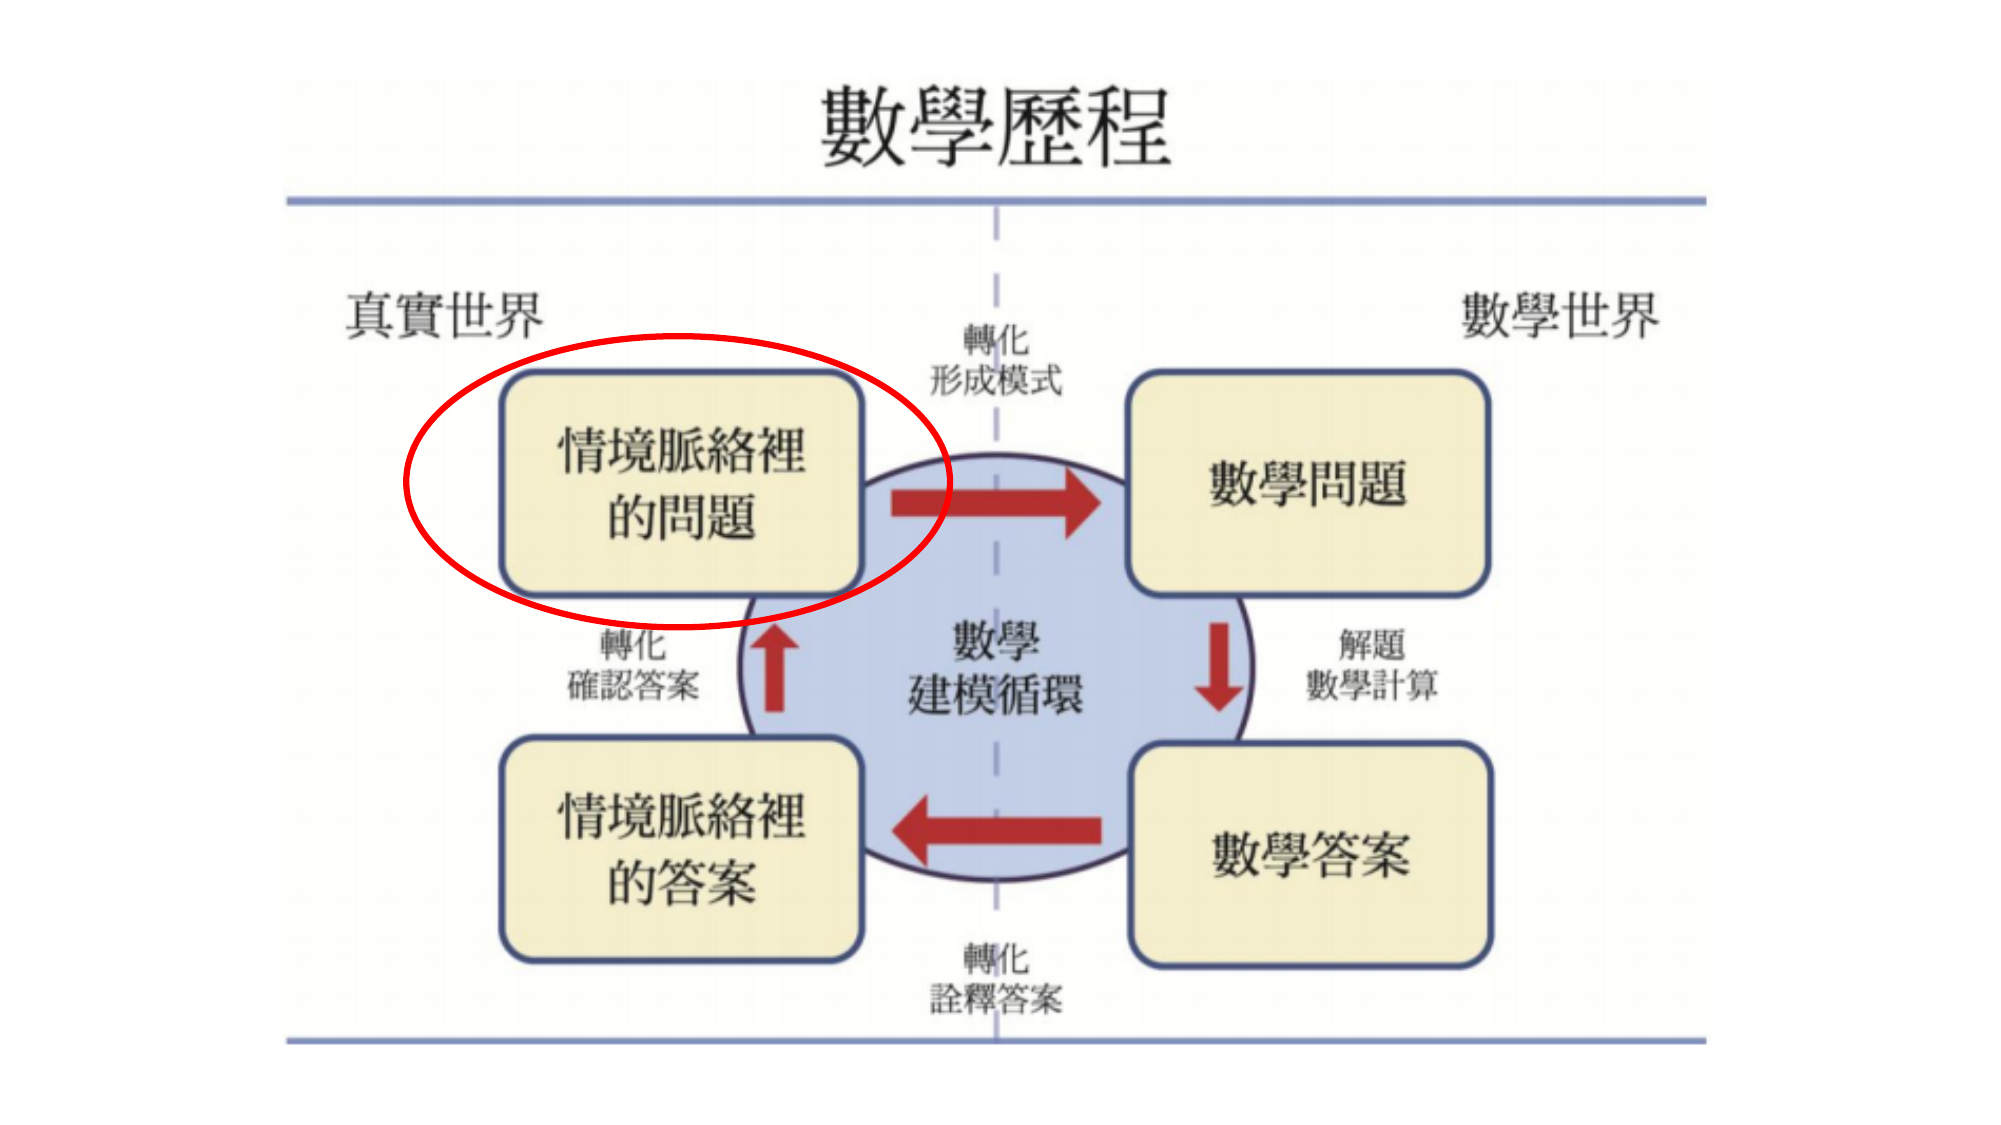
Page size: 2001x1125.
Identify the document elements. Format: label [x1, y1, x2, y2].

picture [235, 38, 1765, 1087]
